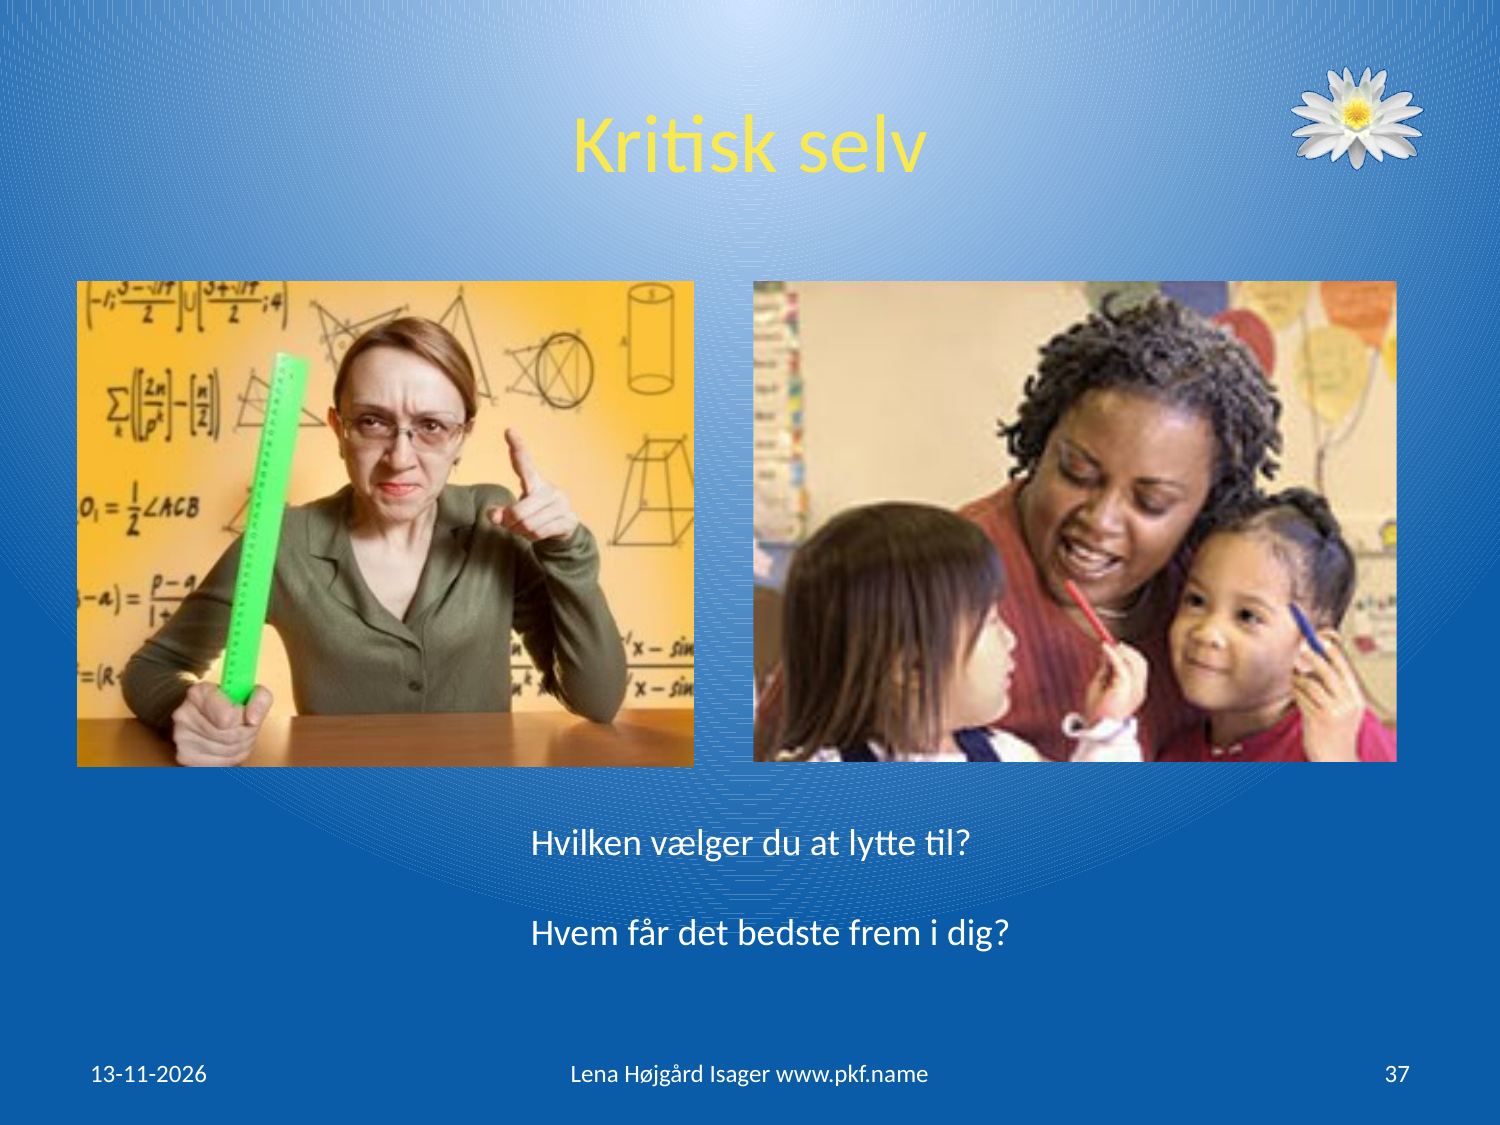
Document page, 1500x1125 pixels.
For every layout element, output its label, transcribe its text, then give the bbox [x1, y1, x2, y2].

picture [76, 280, 694, 767]
footer Lena Højgård Isager www.pkf.name [512, 1042, 988, 1103]
title Kritisk selv [75, 45, 1425, 233]
picture [1279, 55, 1434, 191]
slide_number 37 [1074, 1042, 1425, 1103]
picture [753, 280, 1397, 762]
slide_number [75, 1042, 425, 1103]
text_box Hvilken vælger du at lytte til? Hvem får det bedste frem i dig? [516, 810, 1026, 960]
